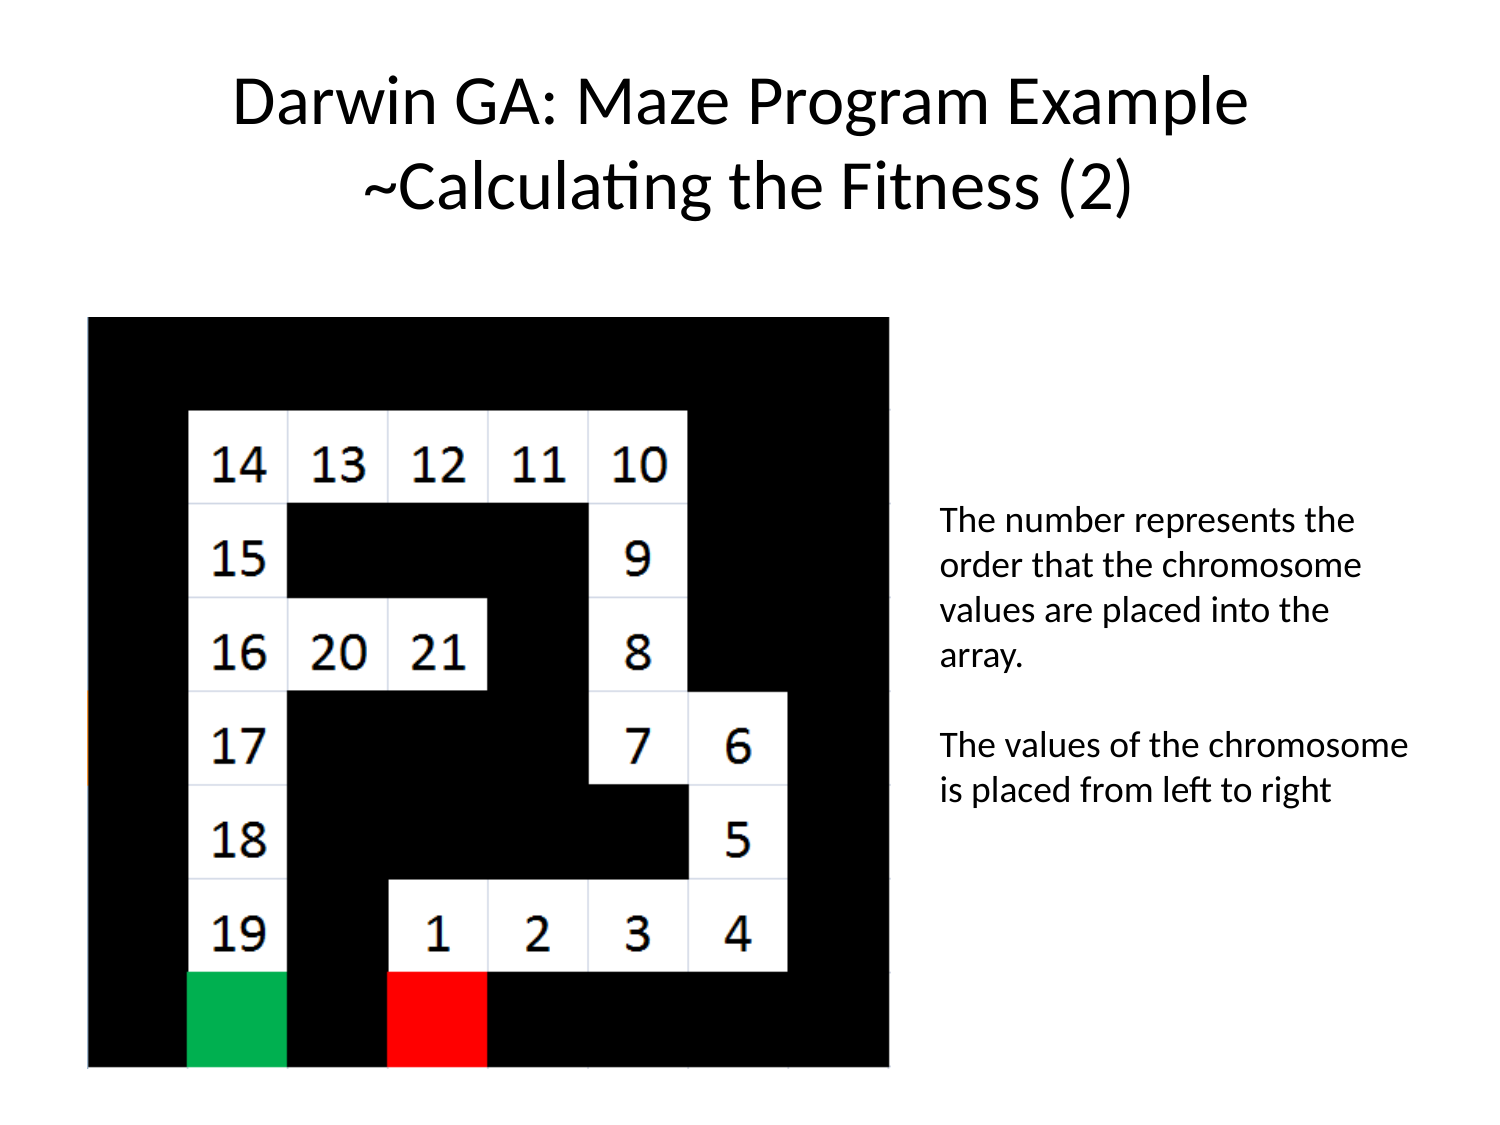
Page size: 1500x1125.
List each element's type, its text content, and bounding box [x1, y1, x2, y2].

text_box The number represents the order that the chromosome values are placed into the array. The values of the chromosome is placed from left to right [924, 487, 1438, 818]
title Darwin GA: Maze Program Example ~Calculating the Fitness (2) [75, 45, 1425, 233]
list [87, 317, 891, 1070]
